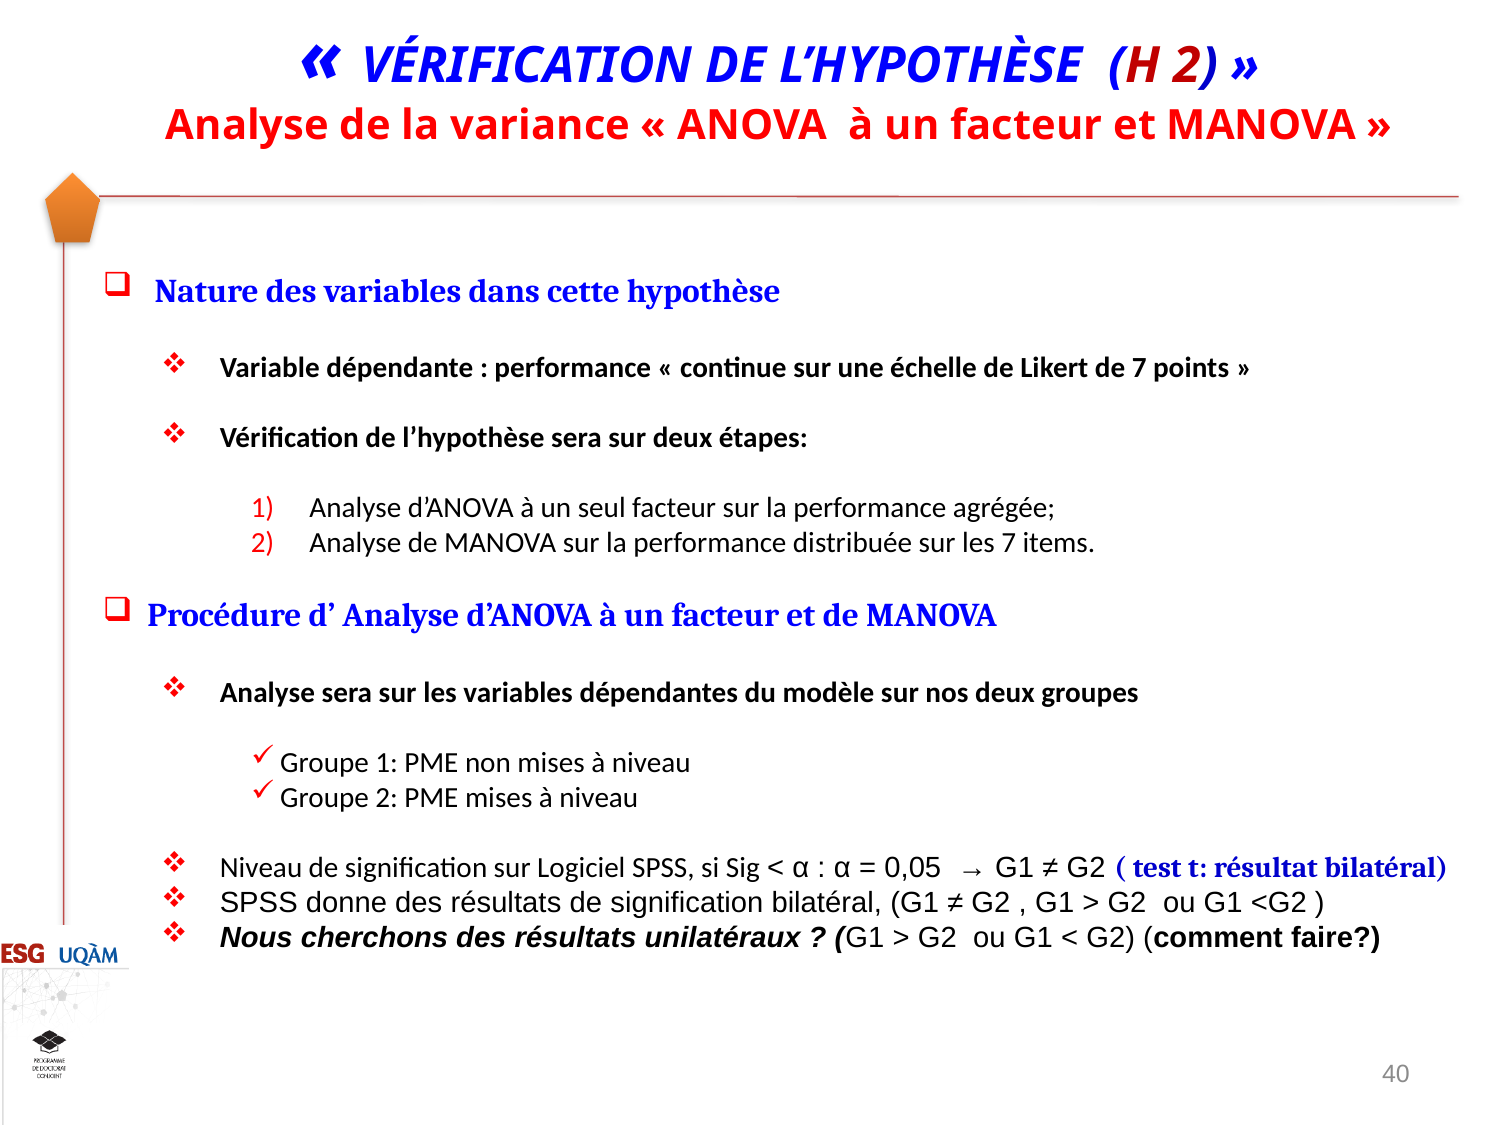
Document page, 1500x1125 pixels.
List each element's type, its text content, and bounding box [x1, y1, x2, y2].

text_box « VÉRIFICATION DE L’HYPOTHÈSE (H 2) » Analyse de la variance « ANOVA à un facteur et MANOVA » [46, 0, 1500, 215]
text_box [44, 172, 1459, 941]
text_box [0, 925, 130, 1125]
slide_number 40 [1074, 1042, 1425, 1103]
text_box Nature des variables dans cette hypothèse Variable dépendante : performance « continue sur une échelle de Likert de 7 points » Vérification de l’hypothèse sera sur deux étapes: Analyse d’ANOVA à un seul facteur sur la performance agrégée; Analyse de MANOVA sur la performance distribuée sur les 7 items. Procédure d’ Analyse d’ANOVA à un facteur et de MANOVA Analyse sera sur les variables dépendantes du modèle sur nos deux groupes Groupe 1: PME non mises à niveau Groupe 2: PME mises à niveau Niveau de signification sur Logiciel SPSS, si Sig < α : α = 0,05 → G1 ≠ G2 ( test t: résultat bilatéral) SPSS donne des résultats de signification bilatéral, (G1 ≠ G2 , G1 > G2 ou G1 <G2 ) Nous cherchons des résultats unilatéraux ? (G1 > G2 ou G1 < G2) (comment faire?) [134, 261, 1500, 1003]
